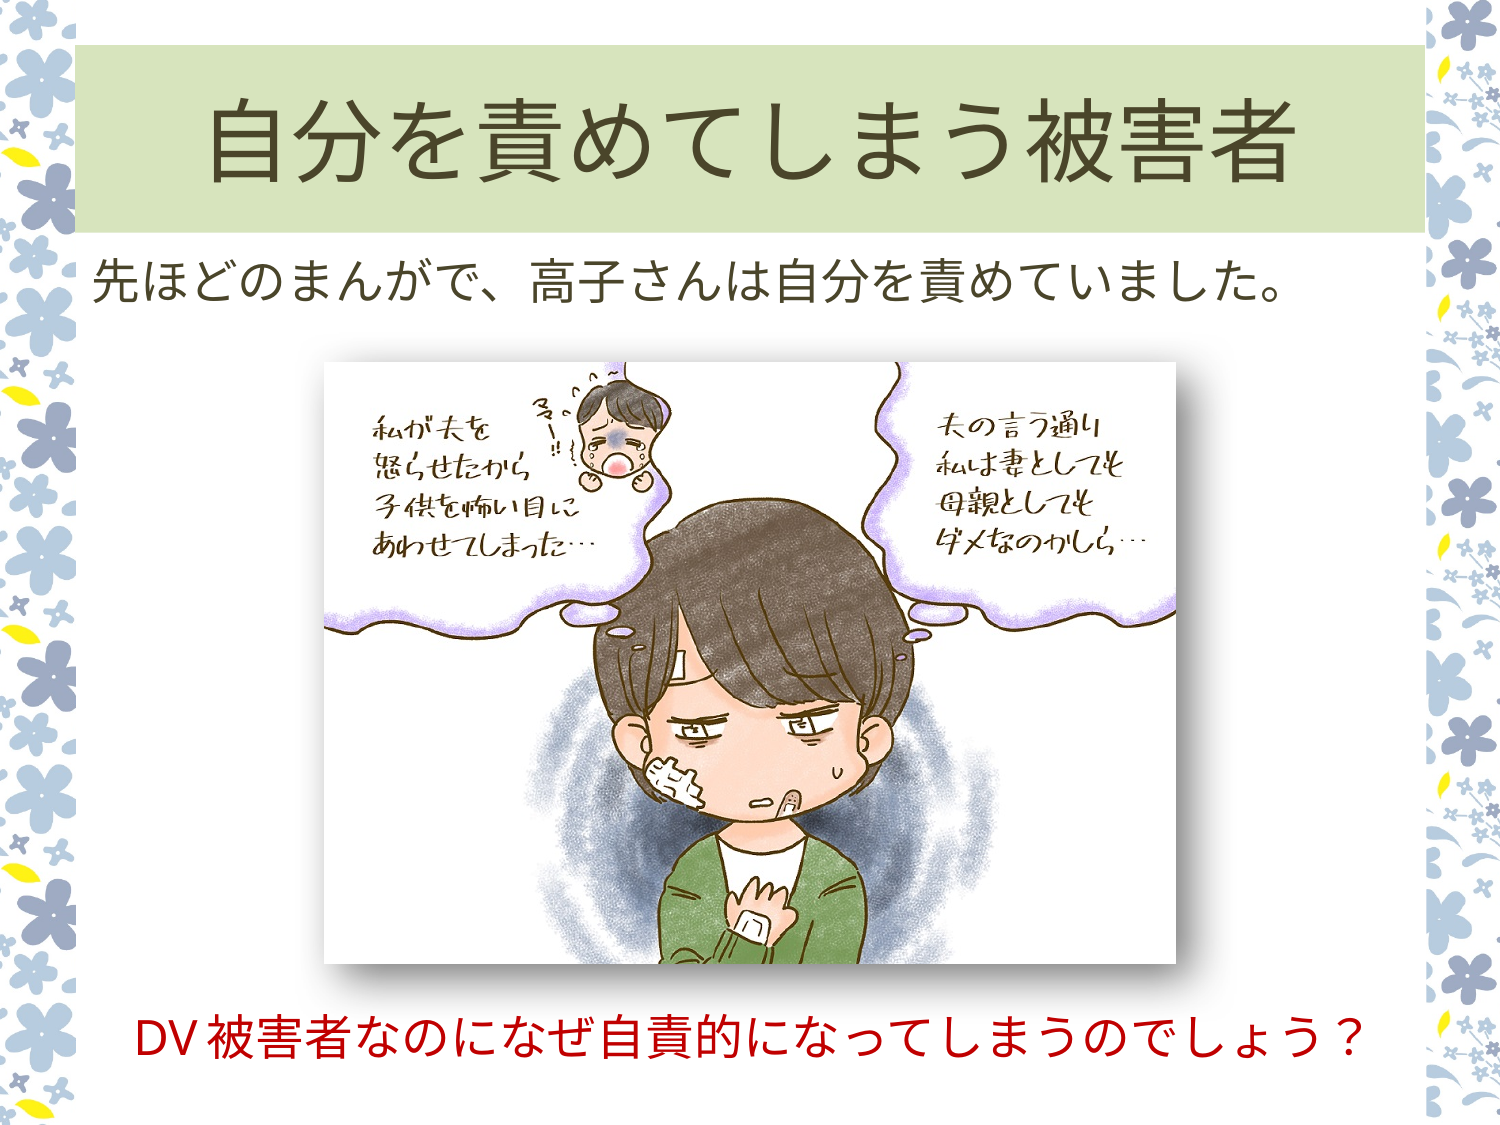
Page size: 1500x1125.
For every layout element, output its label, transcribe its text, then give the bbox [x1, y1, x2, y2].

title 自分を責めてしまう被害者 [75, 45, 1425, 233]
picture [1426, 0, 1500, 1125]
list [324, 361, 1176, 964]
text_box DV被害者なのになぜ自責的になってしまうのでしょう？ [76, 999, 1431, 1108]
text_box 先ほどのまんがで、高子さんは自分を責めていました。 [76, 243, 1431, 352]
picture [0, 0, 76, 1125]
